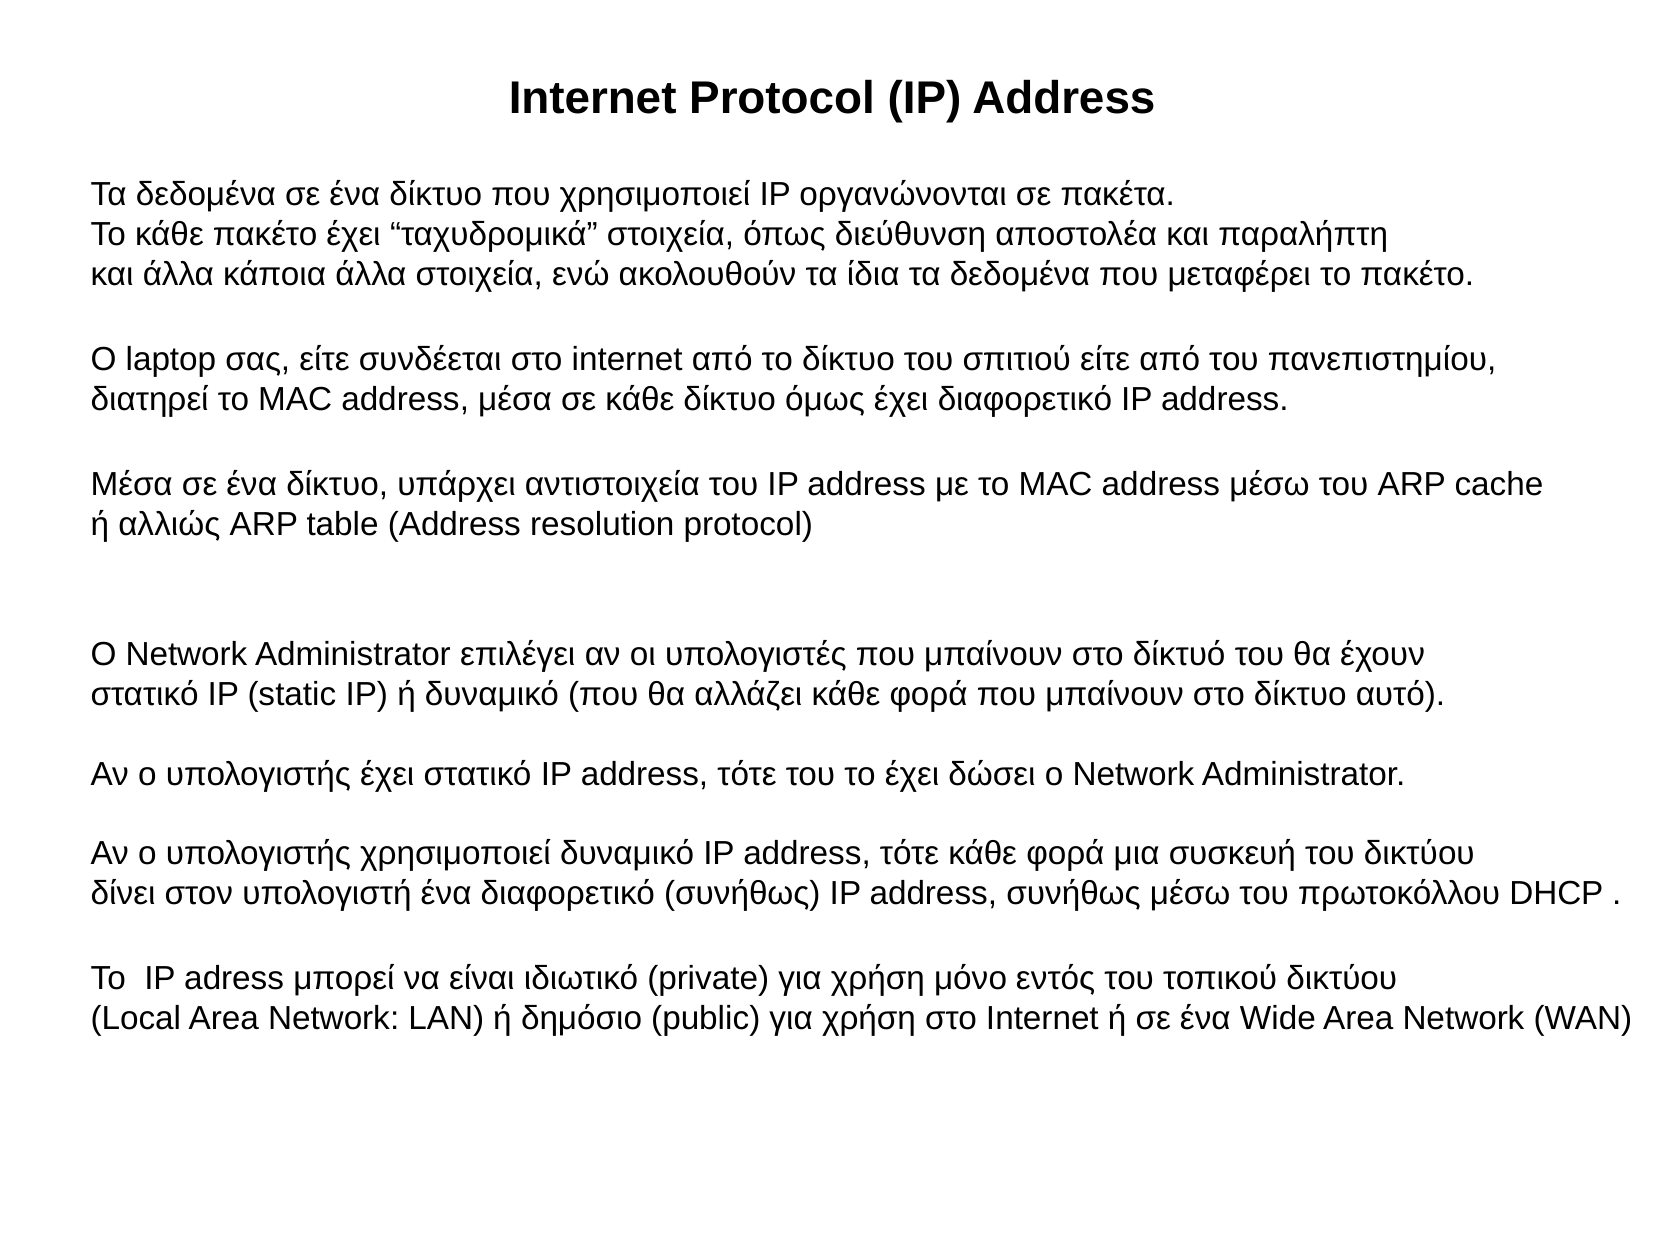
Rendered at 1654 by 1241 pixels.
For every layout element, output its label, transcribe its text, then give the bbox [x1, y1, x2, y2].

text_box Internet Protocol (IP) Address [254, 59, 1410, 150]
text_box Τα δεδομένα σε ένα δίκτυο που χρησιμοποιεί IP οργανώνονται σε πακέτα. Το κάθε πακέτο έχει “ταχυδρομικά” στοιχεία, όπως διεύθυνση αποστολέα και παραλήπτη και άλλα κάποια άλλα στοιχεία, ενώ ακολουθούν τα ίδια τα δεδομένα που μεταφέρει το πακέτο. O laptop σας, είτε συνδέεται στο internet από το δίκτυο του σπιτιού είτε από του πανεπιστημίου, διατηρεί το MAC address, μέσα σε κάθε δίκτυο όμως έχει διαφορετικό IP address. Μέσα σε ένα δίκτυο, υπάρχει αντιστοιχεία του IP address με το MAC address μέσω του ARP cache ή αλλιώς ARP table (Address resolution protocol) O Network Administrator επιλέγει αν οι υπολογιστές που μπαίνουν στο δίκτυό του θα έχουν στατικό IP (static IP) ή δυναμικό (που θα αλλάζει κάθε φορά που μπαίνουν στο δίκτυο αυτό). Αν ο υπολογιστής έχει στατικό IP address, τότε του το έχει δώσει ο Network Administrator. Αν ο υπολογιστής χρησιμοποιεί δυναμικό IP address, τότε κάθε φορά μια συσκευή του δικτύου δίνει στον υπολογιστή ένα διαφορετικό (συνήθως) IP address, συνήθως μέσω του πρωτοκόλλου DHCP . Το IP adress μπορεί να είναι ιδιωτικό (private) για χρήση μόνο εντός του τοπικού δικτύου (Local Area Network: LAN) ή δημόσιο (public) για χρήση στο Internet ή σε ένα Wide Area Network (WAN) [75, 165, 1560, 1130]
